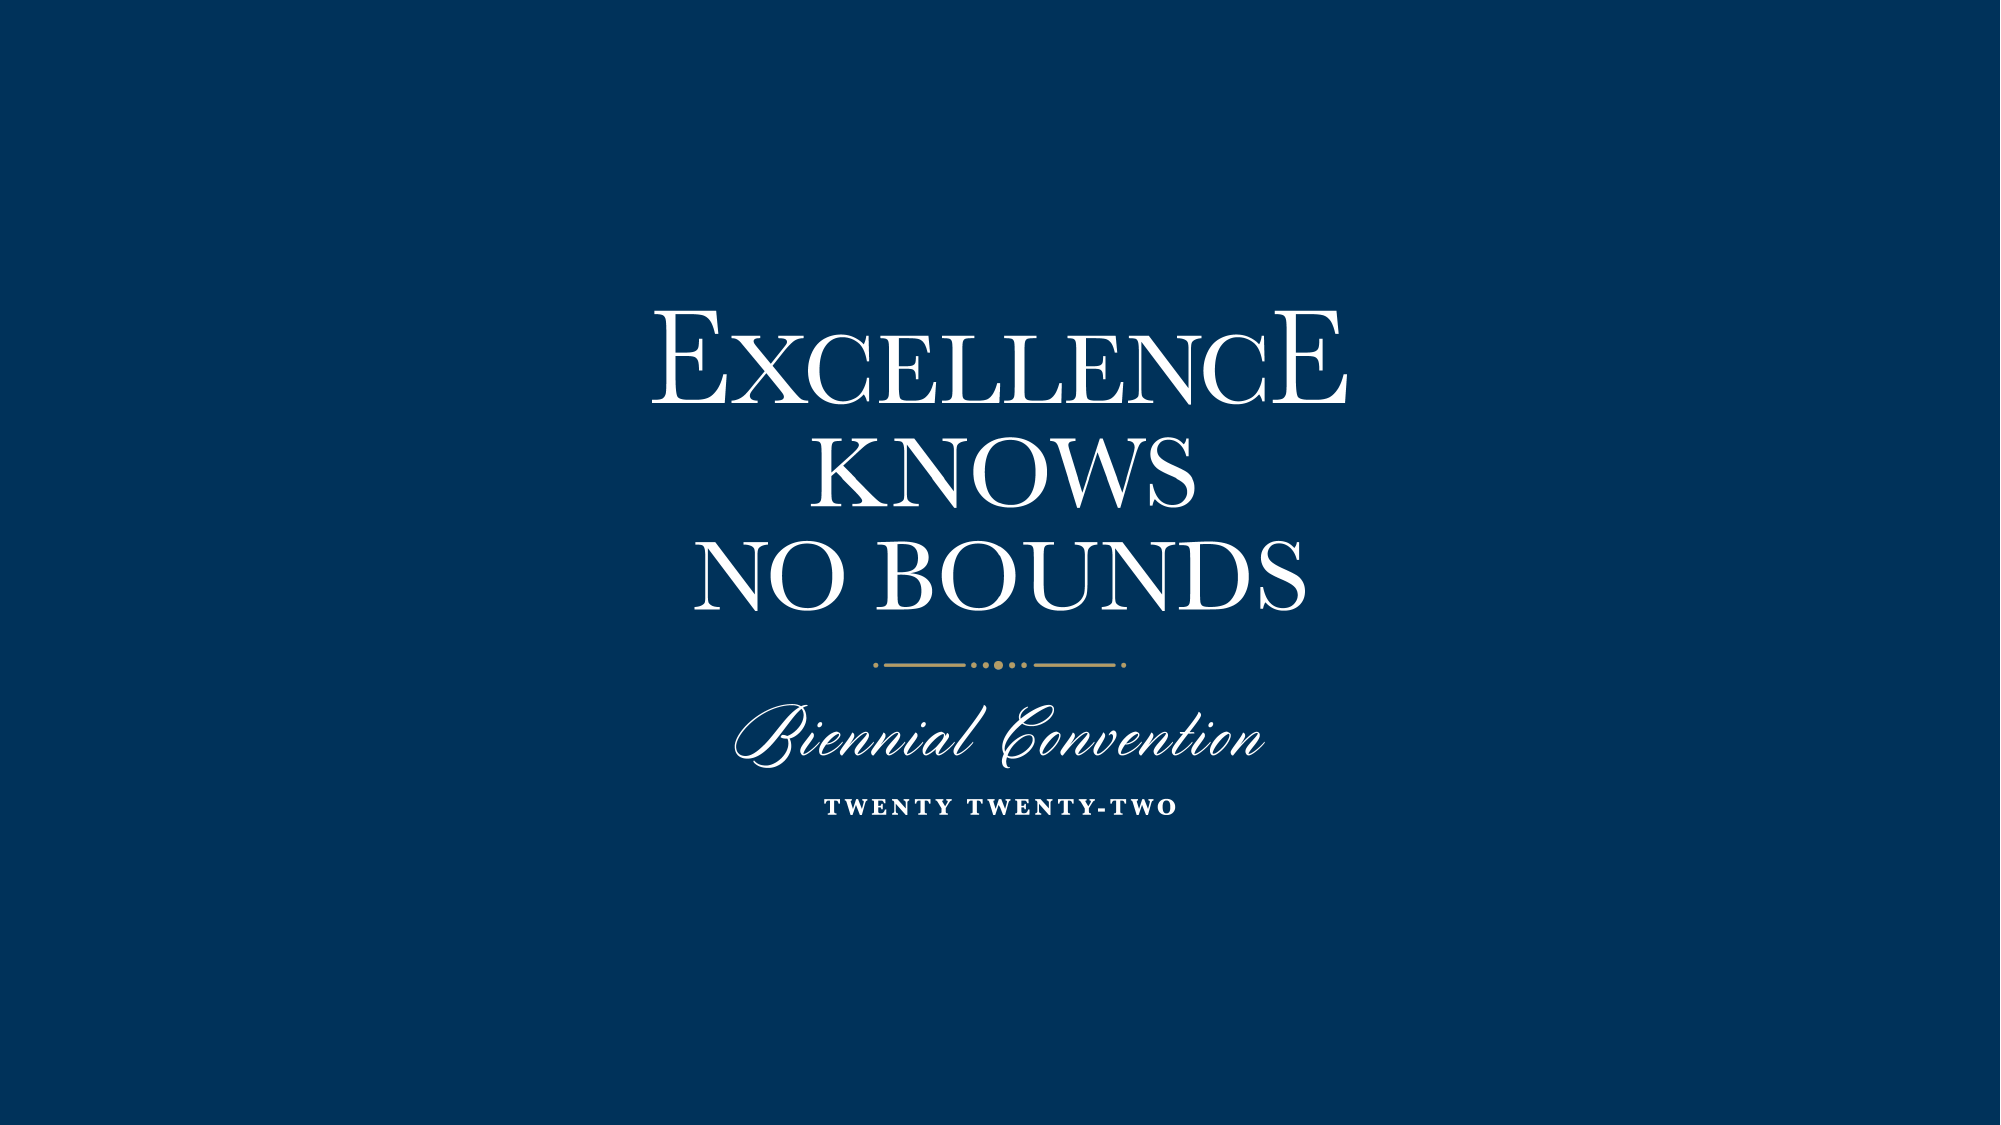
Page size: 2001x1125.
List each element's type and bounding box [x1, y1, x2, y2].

picture [652, 310, 1347, 815]
